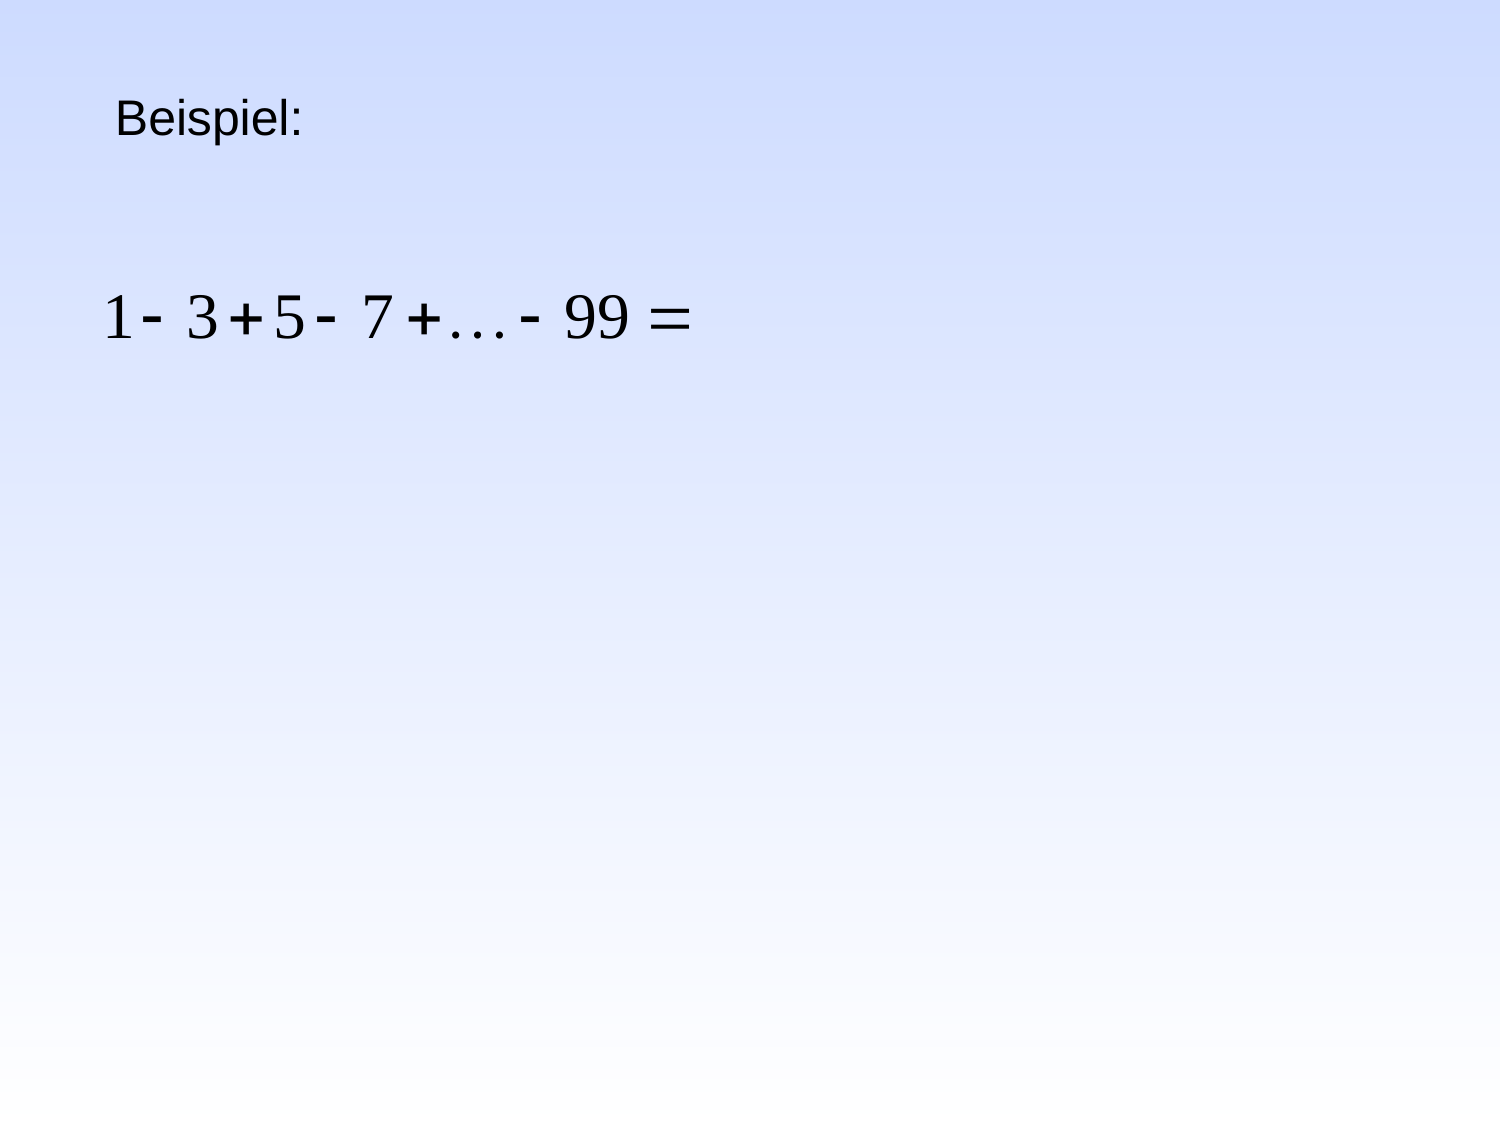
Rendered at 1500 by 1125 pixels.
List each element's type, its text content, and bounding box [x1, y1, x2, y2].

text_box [100, 278, 692, 355]
text_box Beispiel: [100, 78, 443, 153]
